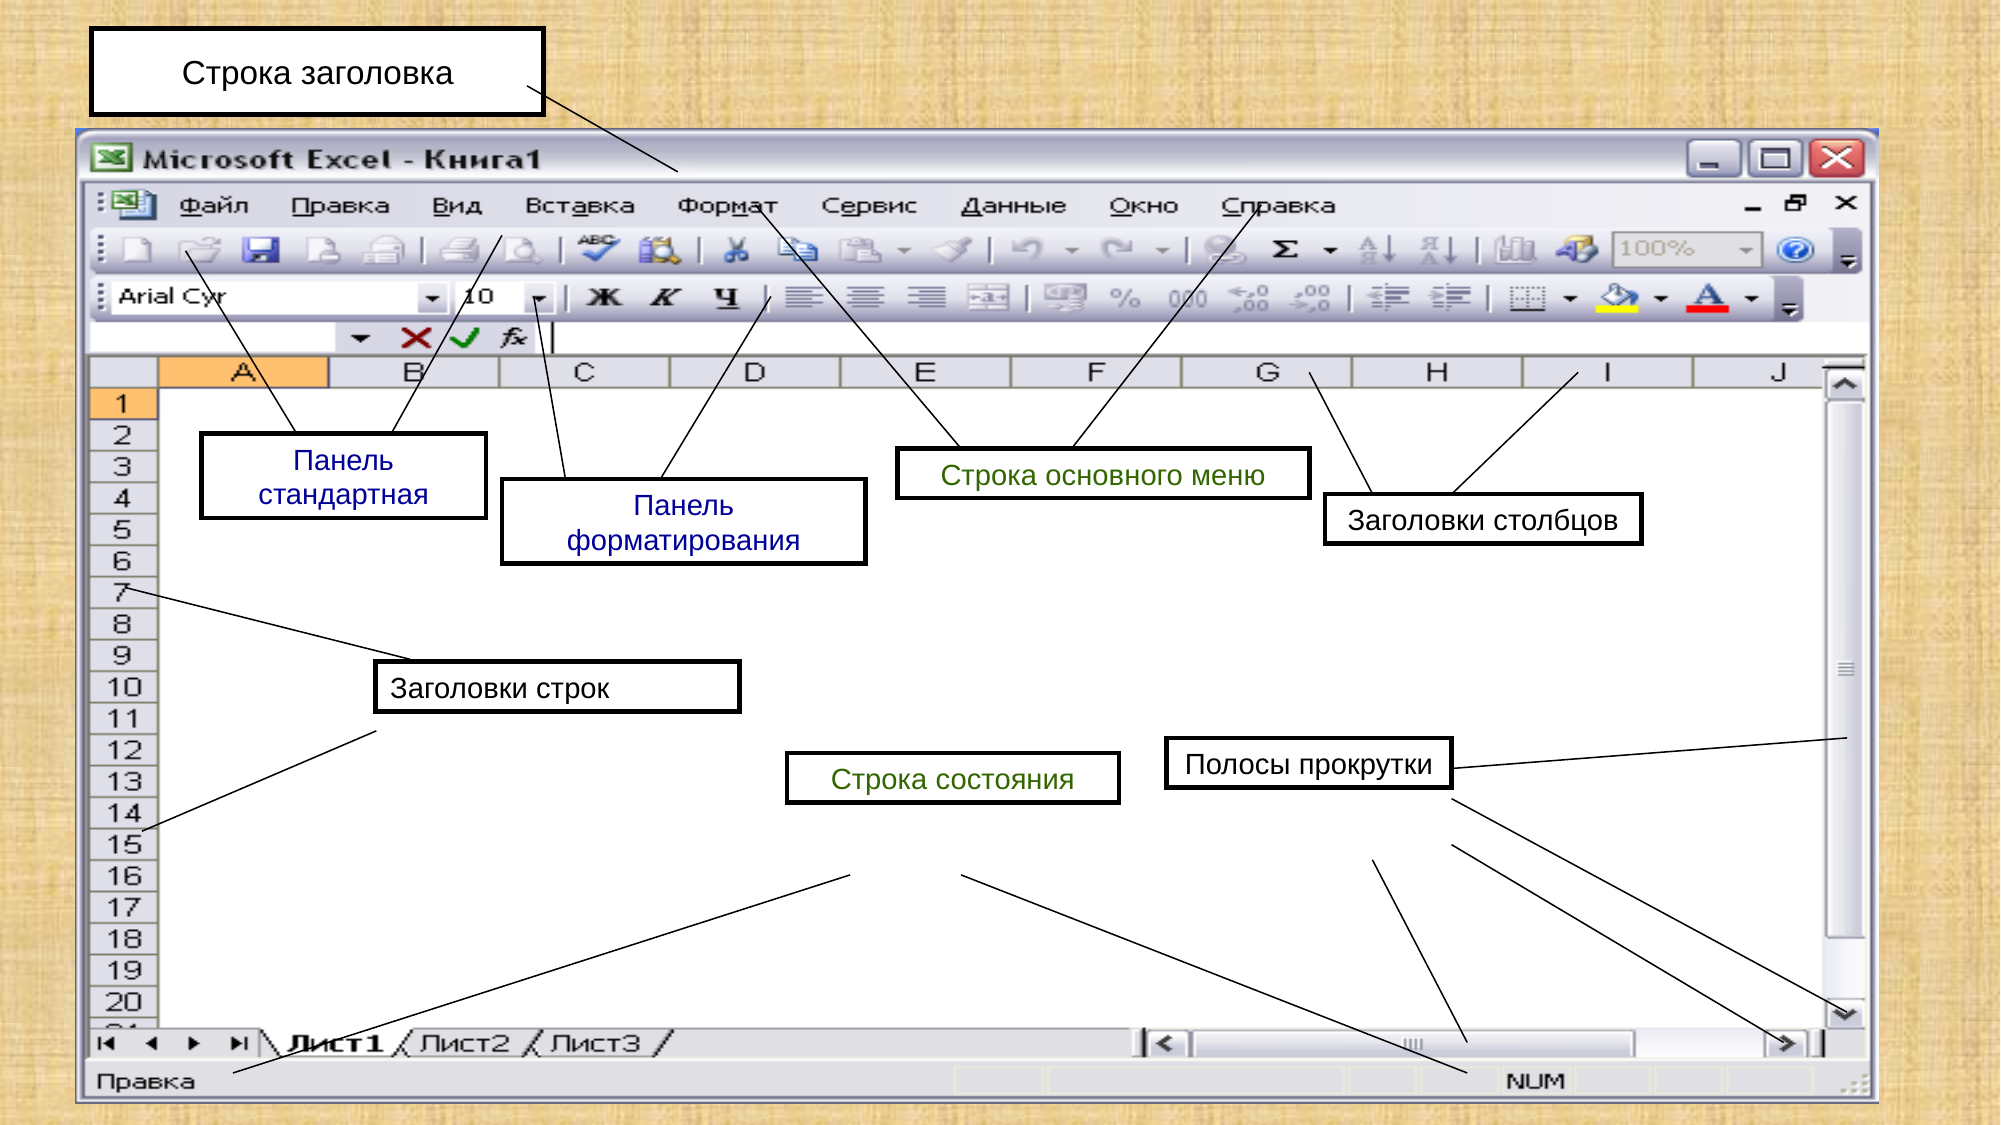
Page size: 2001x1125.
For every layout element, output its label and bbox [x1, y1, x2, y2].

picture [0, 0, 2001, 1125]
text_box [74, 28, 1879, 1104]
